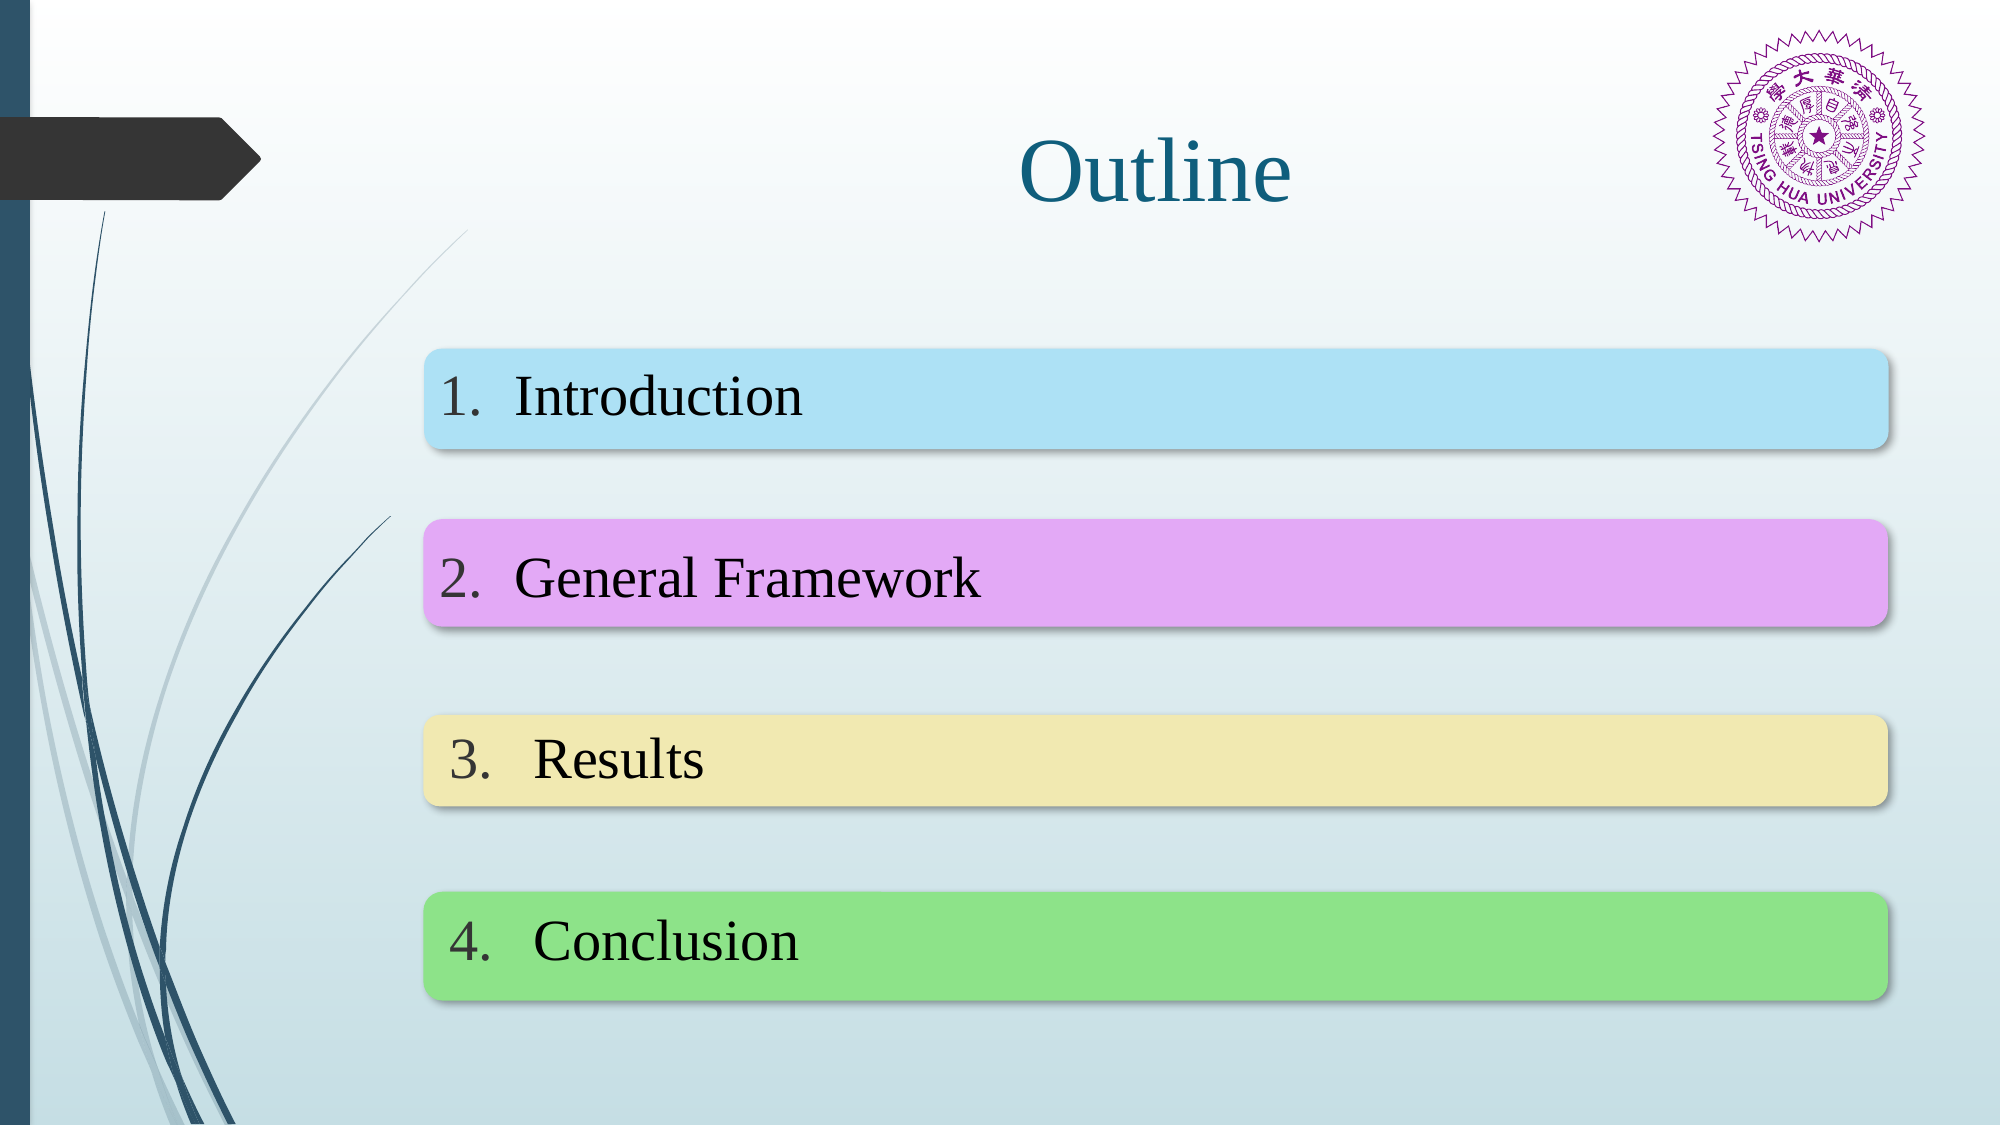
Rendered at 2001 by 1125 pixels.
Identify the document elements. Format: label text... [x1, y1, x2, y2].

picture [1712, 29, 1927, 244]
title Outline [425, 102, 1888, 313]
list Introduction General Framework Results Conclusion [424, 350, 1888, 1000]
